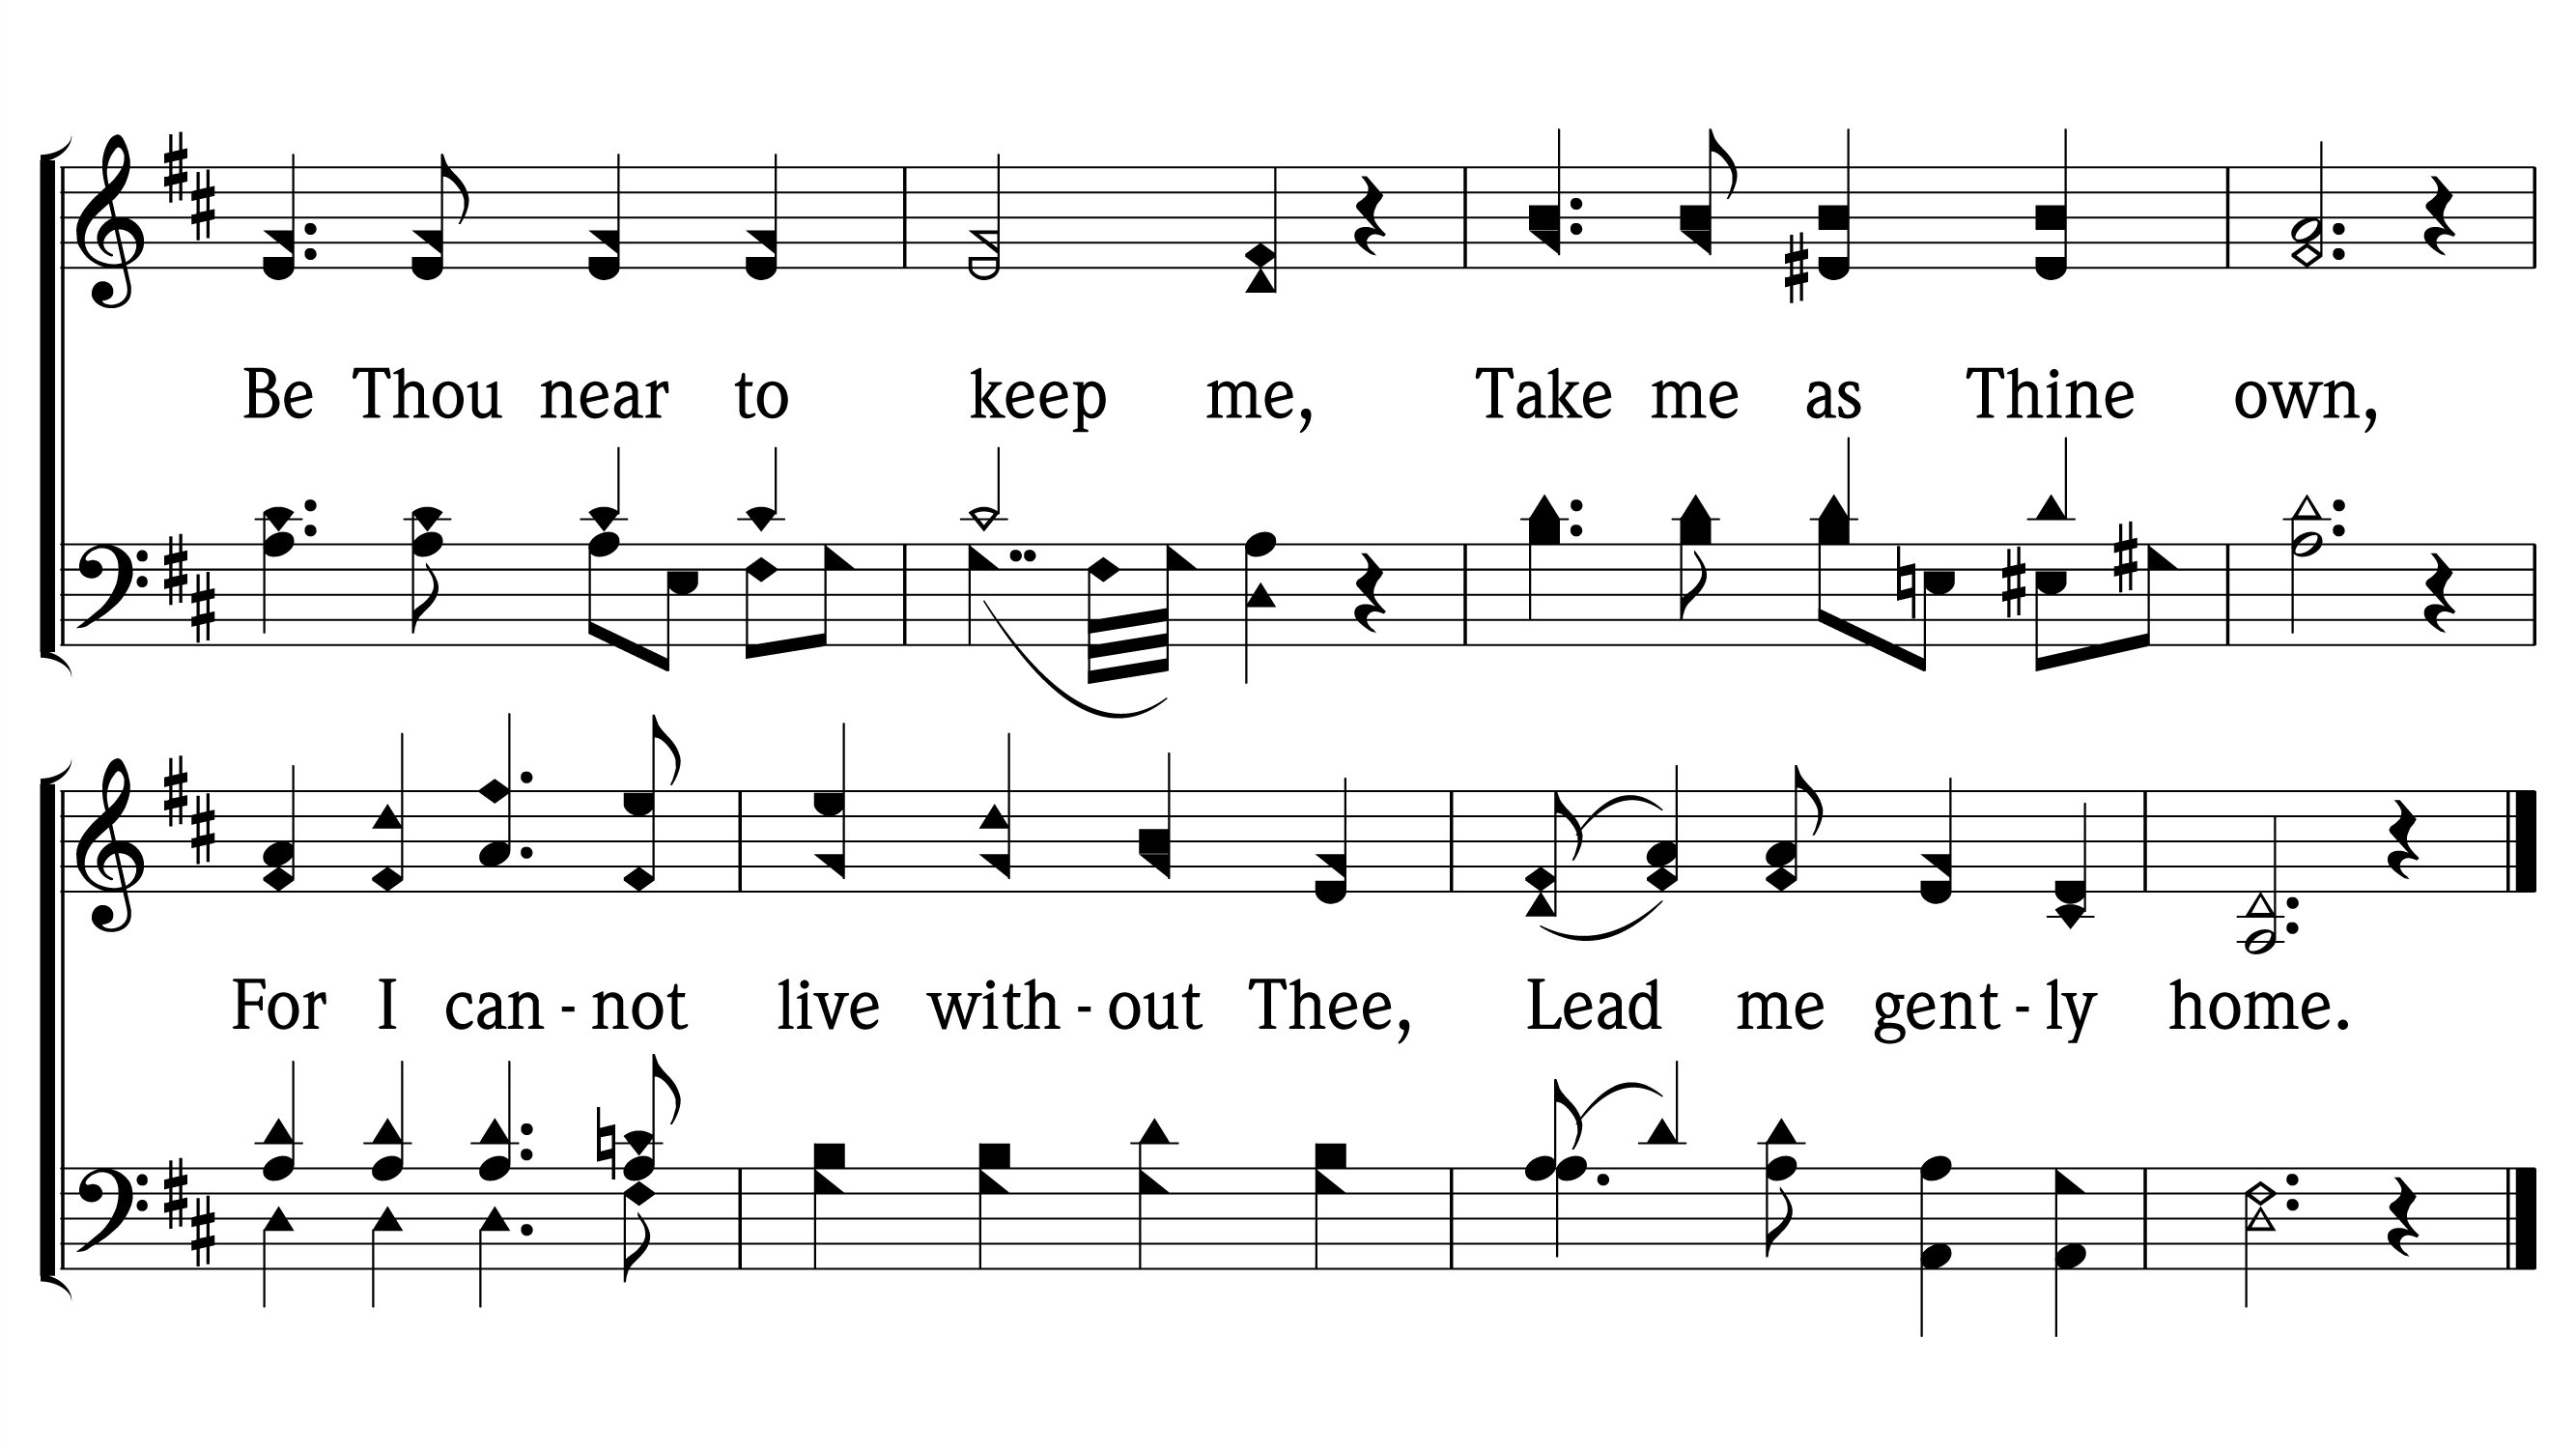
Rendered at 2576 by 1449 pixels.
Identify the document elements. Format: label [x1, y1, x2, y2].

text_box [0, 0, 2576, 1449]
